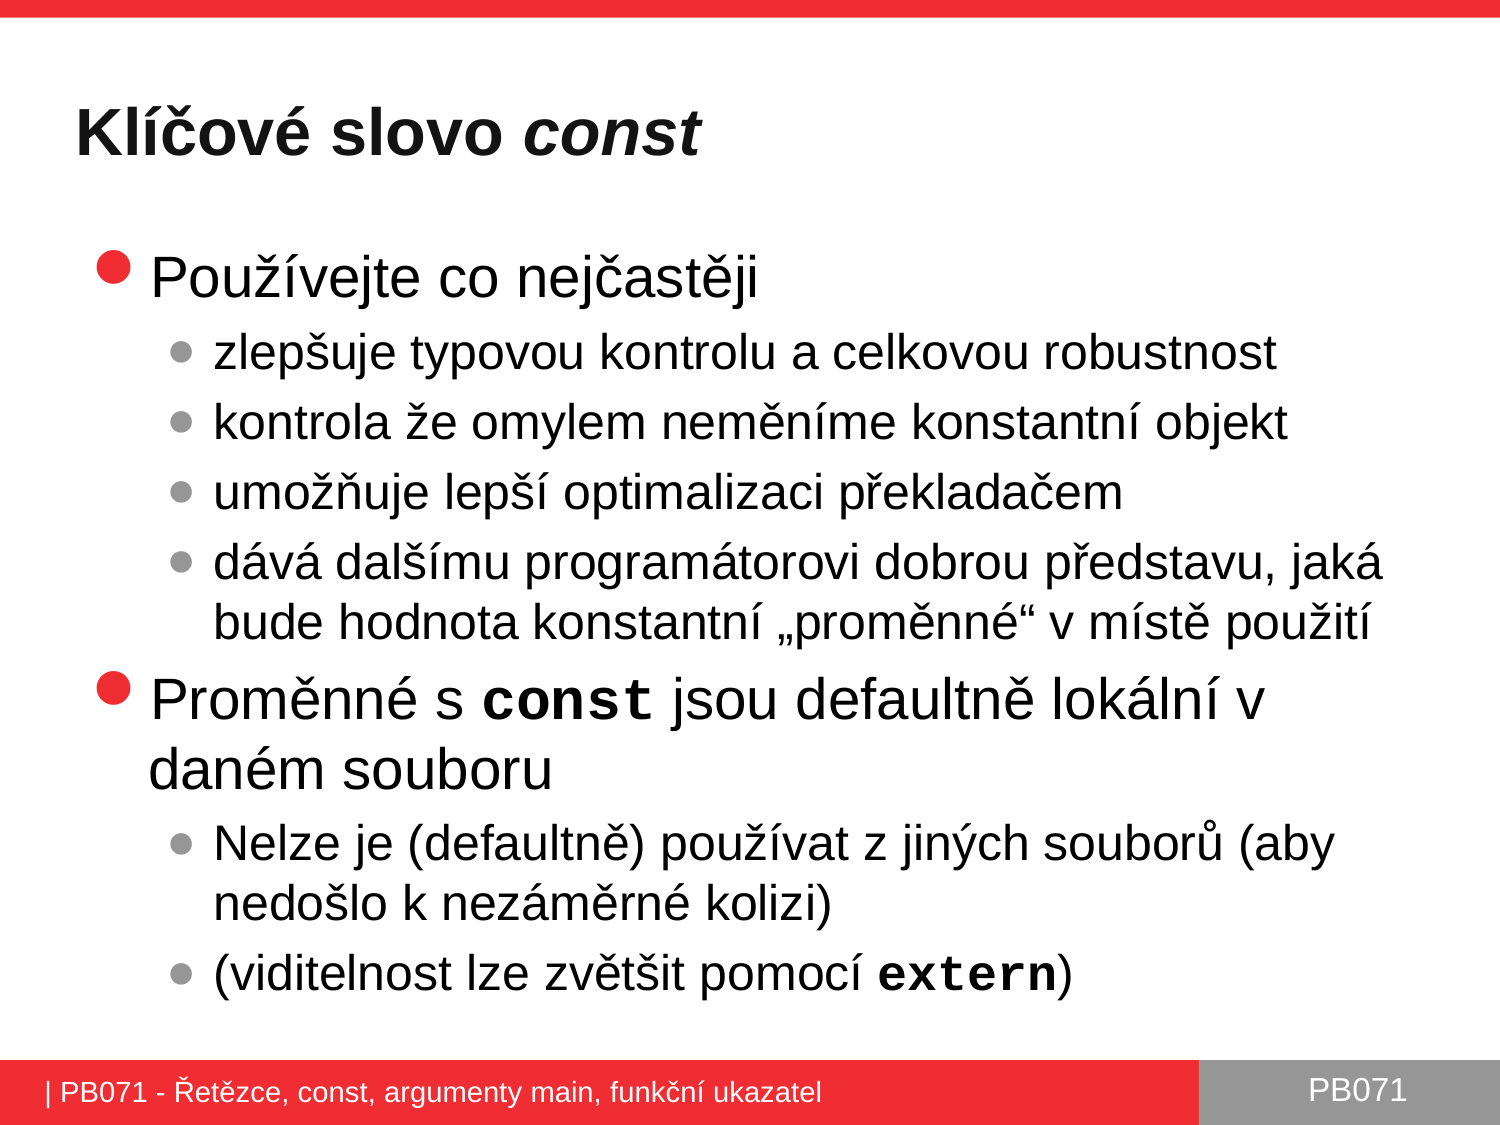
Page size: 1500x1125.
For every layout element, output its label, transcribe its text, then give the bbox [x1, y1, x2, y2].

list Používejte co nejčastěji zlepšuje typovou kontrolu a celkovou robustnost kontrola že omylem neměníme konstantní objekt umožňuje lepší optimalizaci překladačem dává dalšímu programátorovi dobrou představu, jaká bude hodnota konstantní „proměnné“ v místě použití Proměnné s const jsou defaultně lokální v daném souboru Nelze je (defaultně) používat z jiných souborů (aby nedošlo k nezáměrné kolizi) (viditelnost lze zvětšit pomocí extern) [76, 231, 1459, 1024]
title Klíčové slovo const [75, 45, 1471, 208]
footer | PB071 - Řetězce, const, argumenty main, funkční ukazatel [29, 1065, 1199, 1125]
